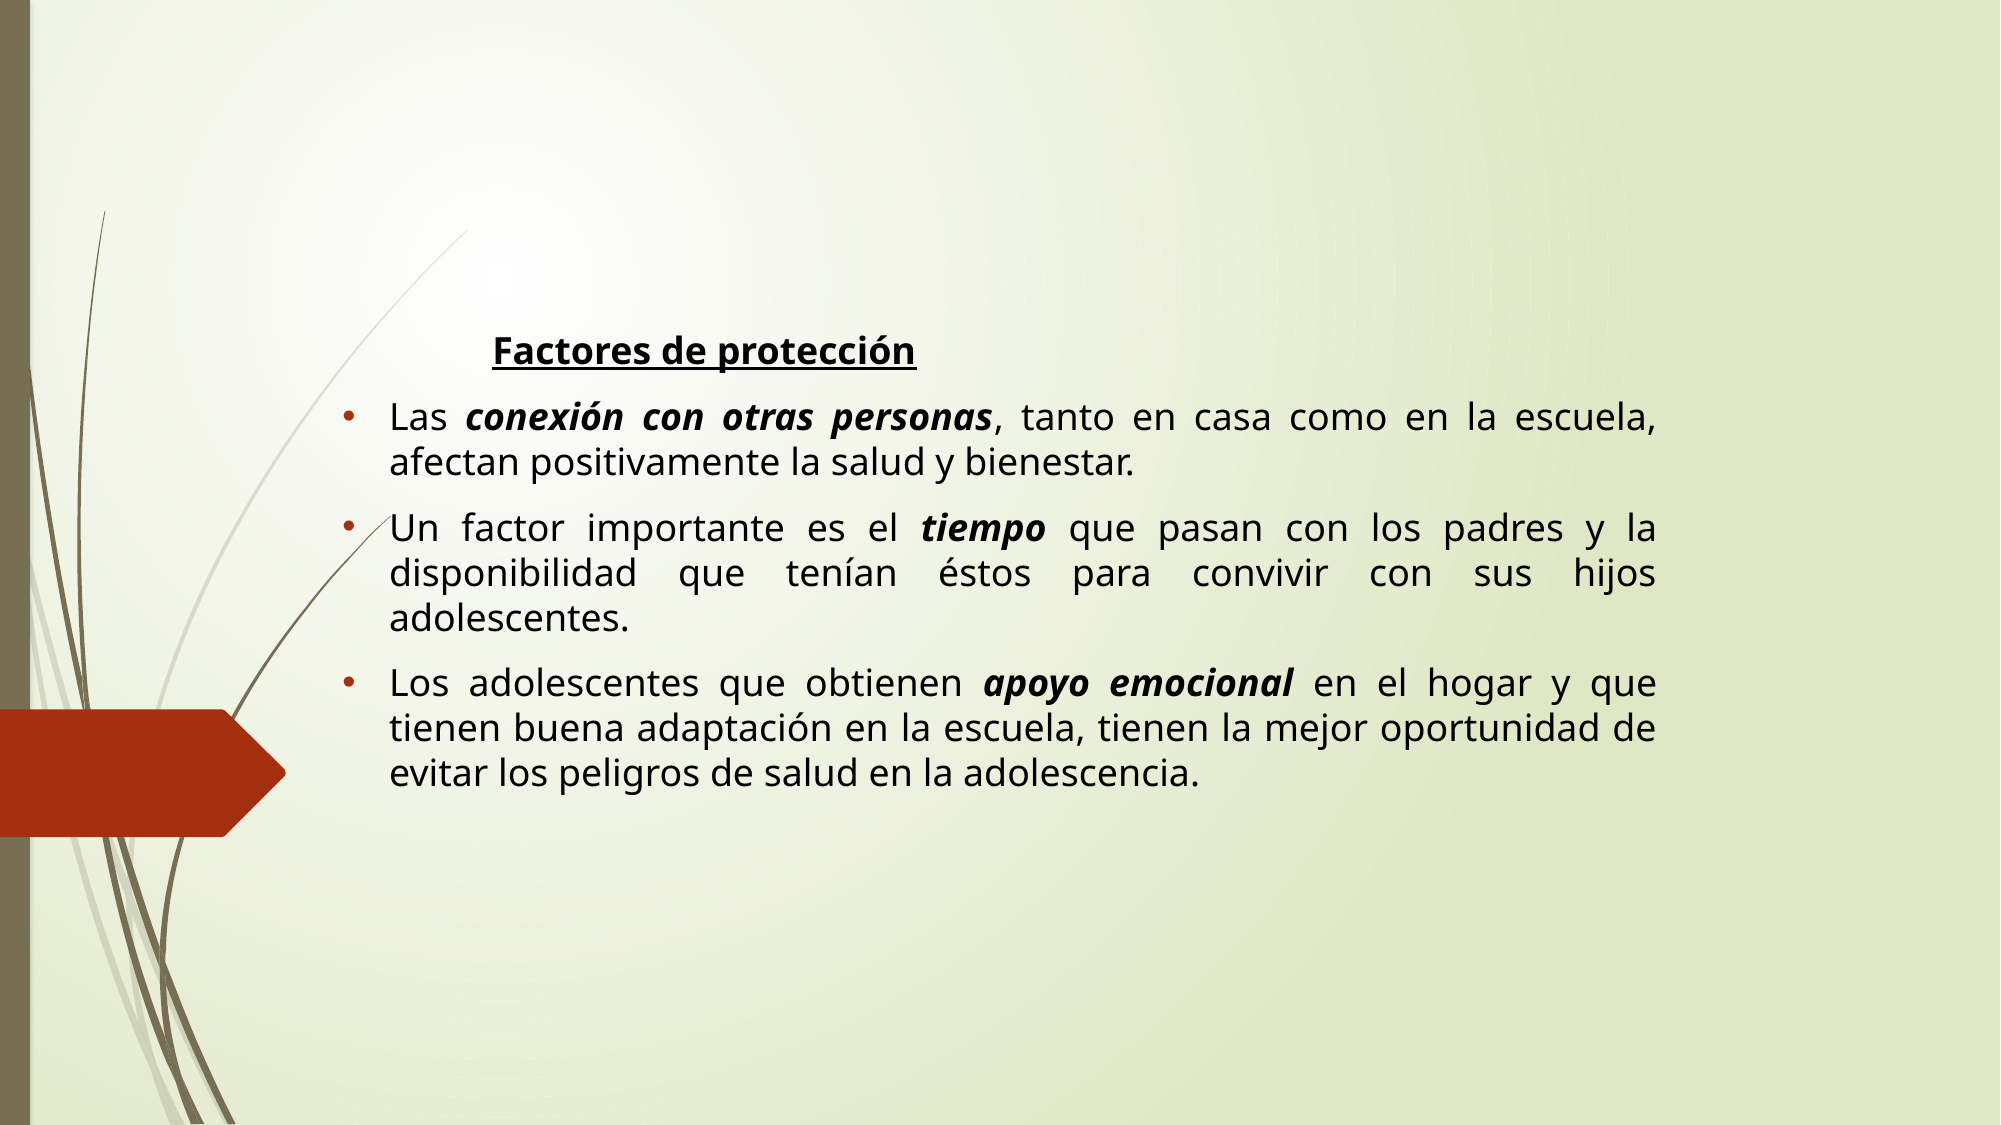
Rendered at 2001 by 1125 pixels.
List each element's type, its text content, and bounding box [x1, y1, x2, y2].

subtitle Factores de protección Las conexión con otras personas, tanto en casa como en la escuela, afectan positivamente la salud y bienestar. Un factor importante es el tiempo que pasan con los padres y la disponibilidad que tenían éstos para convivir con sus hijos adolescentes. Los adolescentes que obtienen apoyo emocional en el hogar y que tienen buena adaptación en la escuela, tienen la mejor oportunidad de evitar los peligros de salud en la adolescencia. [327, 319, 1673, 806]
